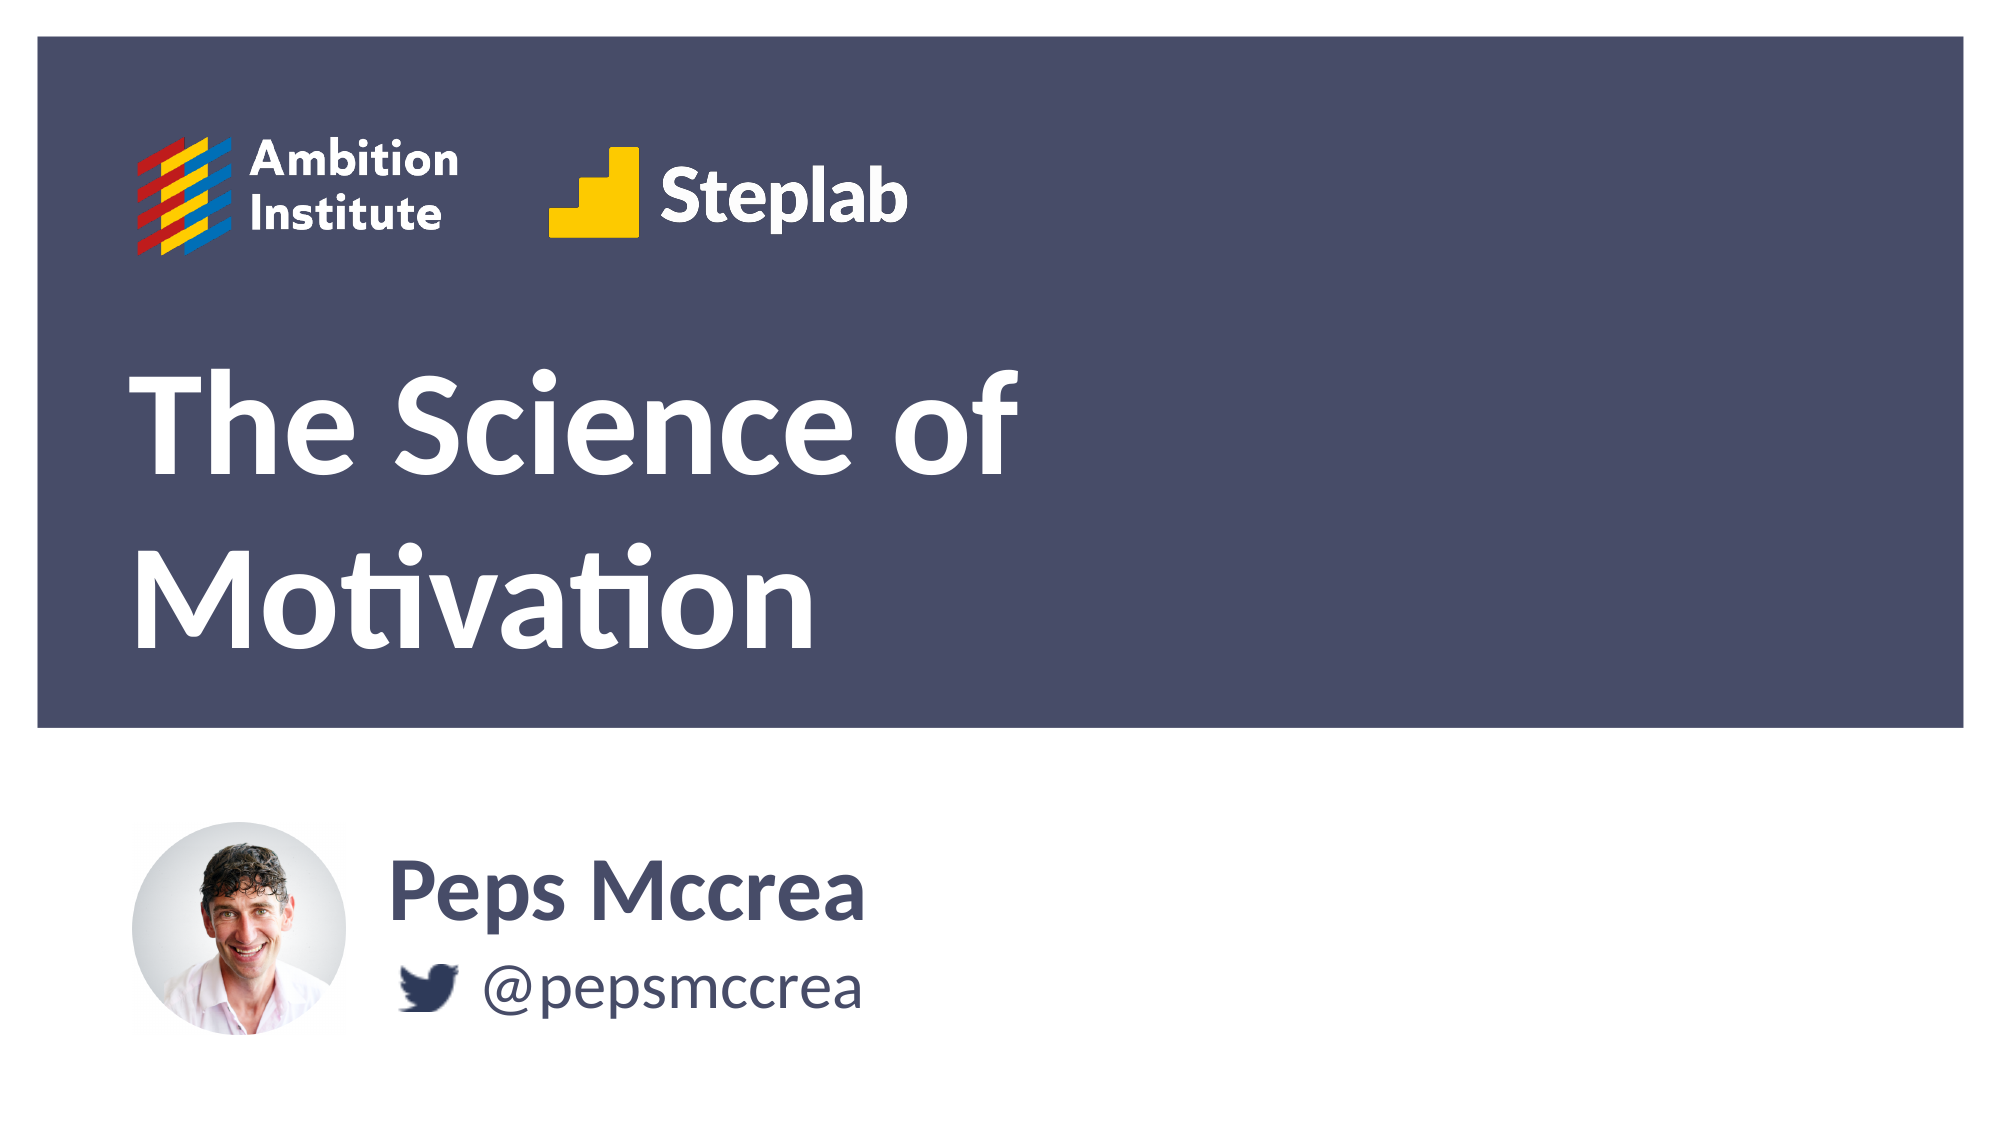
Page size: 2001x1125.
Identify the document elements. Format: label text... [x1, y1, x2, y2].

text_box [0, 727, 2000, 1125]
picture [0, 0, 2001, 1125]
picture [397, 964, 459, 1012]
text_box The Science of [114, 338, 1875, 491]
text_box Motivation [114, 491, 1875, 728]
text_box Peps Mccrea @pepsmccrea [373, 834, 918, 1047]
picture [132, 822, 346, 1035]
